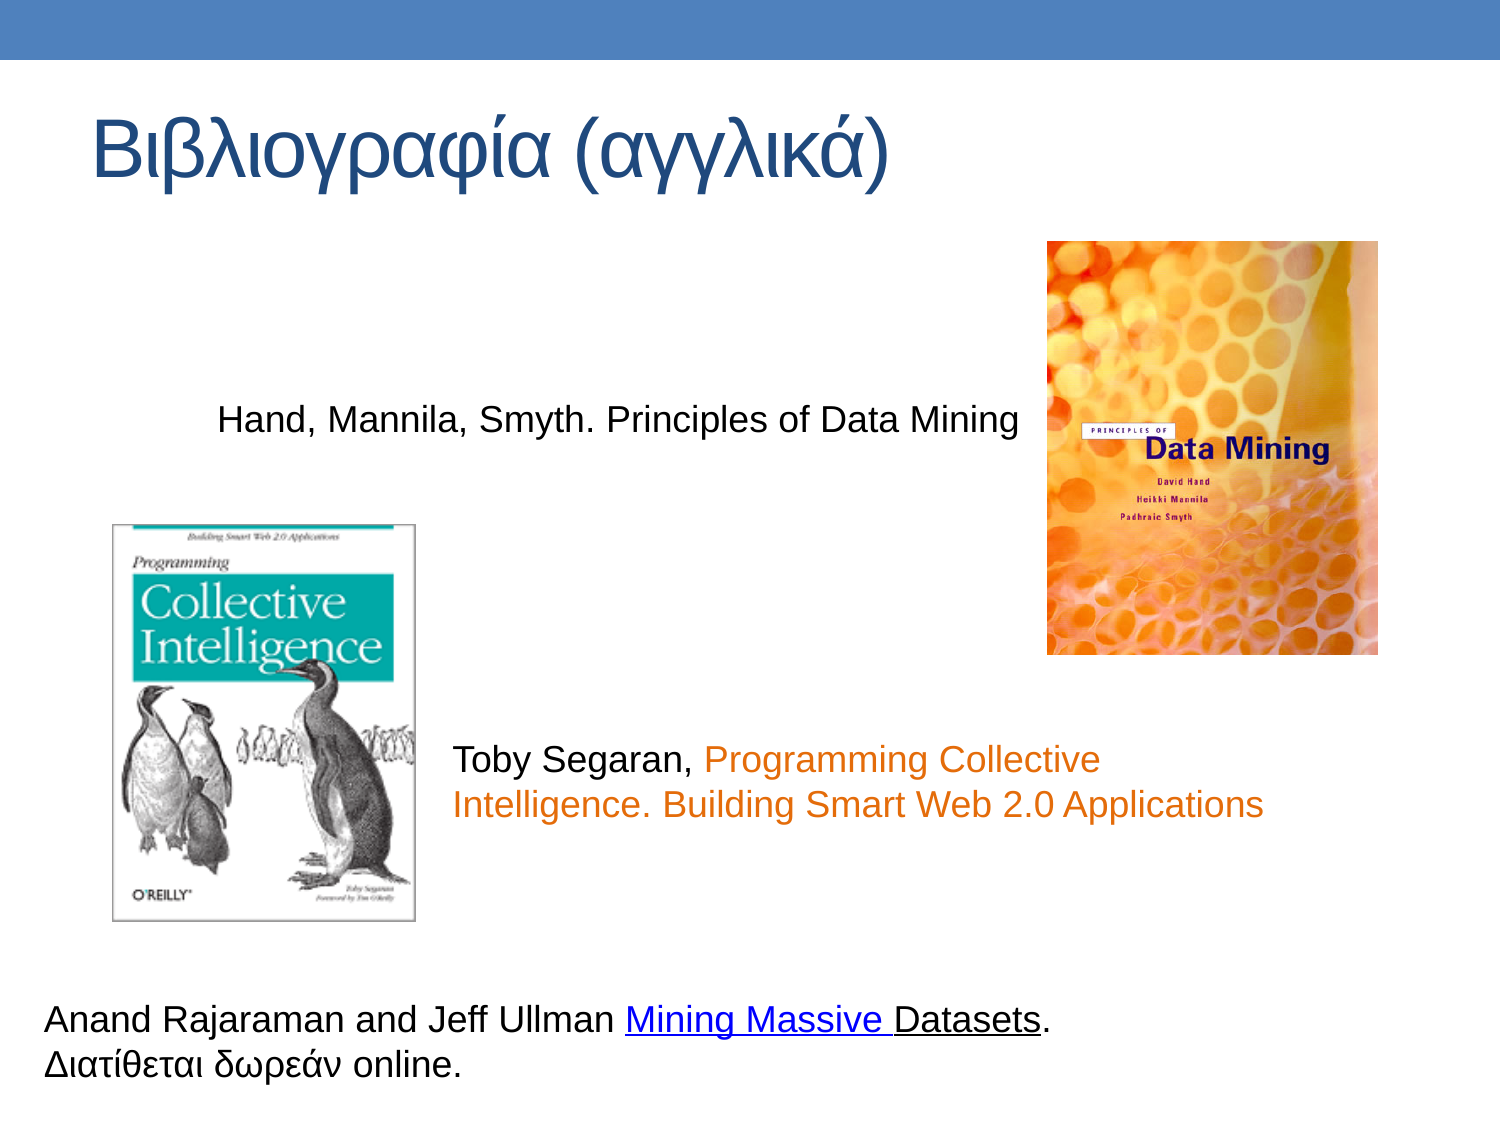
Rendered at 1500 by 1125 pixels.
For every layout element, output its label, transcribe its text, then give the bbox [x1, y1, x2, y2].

picture [112, 524, 416, 922]
title Βιβλιογραφία (αγγλικά) [75, 62, 1425, 226]
text_box Anand Rajaraman and Jeff Ullman Mining Massive Datasets. Διατίθεται δωρεάν online. [28, 987, 1078, 1093]
picture [1047, 241, 1378, 655]
text_box Toby Segaran, Programming Collective Intelligence. Building Smart Web 2.0 Applications [437, 727, 1288, 833]
text_box Hand, Mannila, Smyth. Principles of Data Mining [202, 387, 1036, 448]
